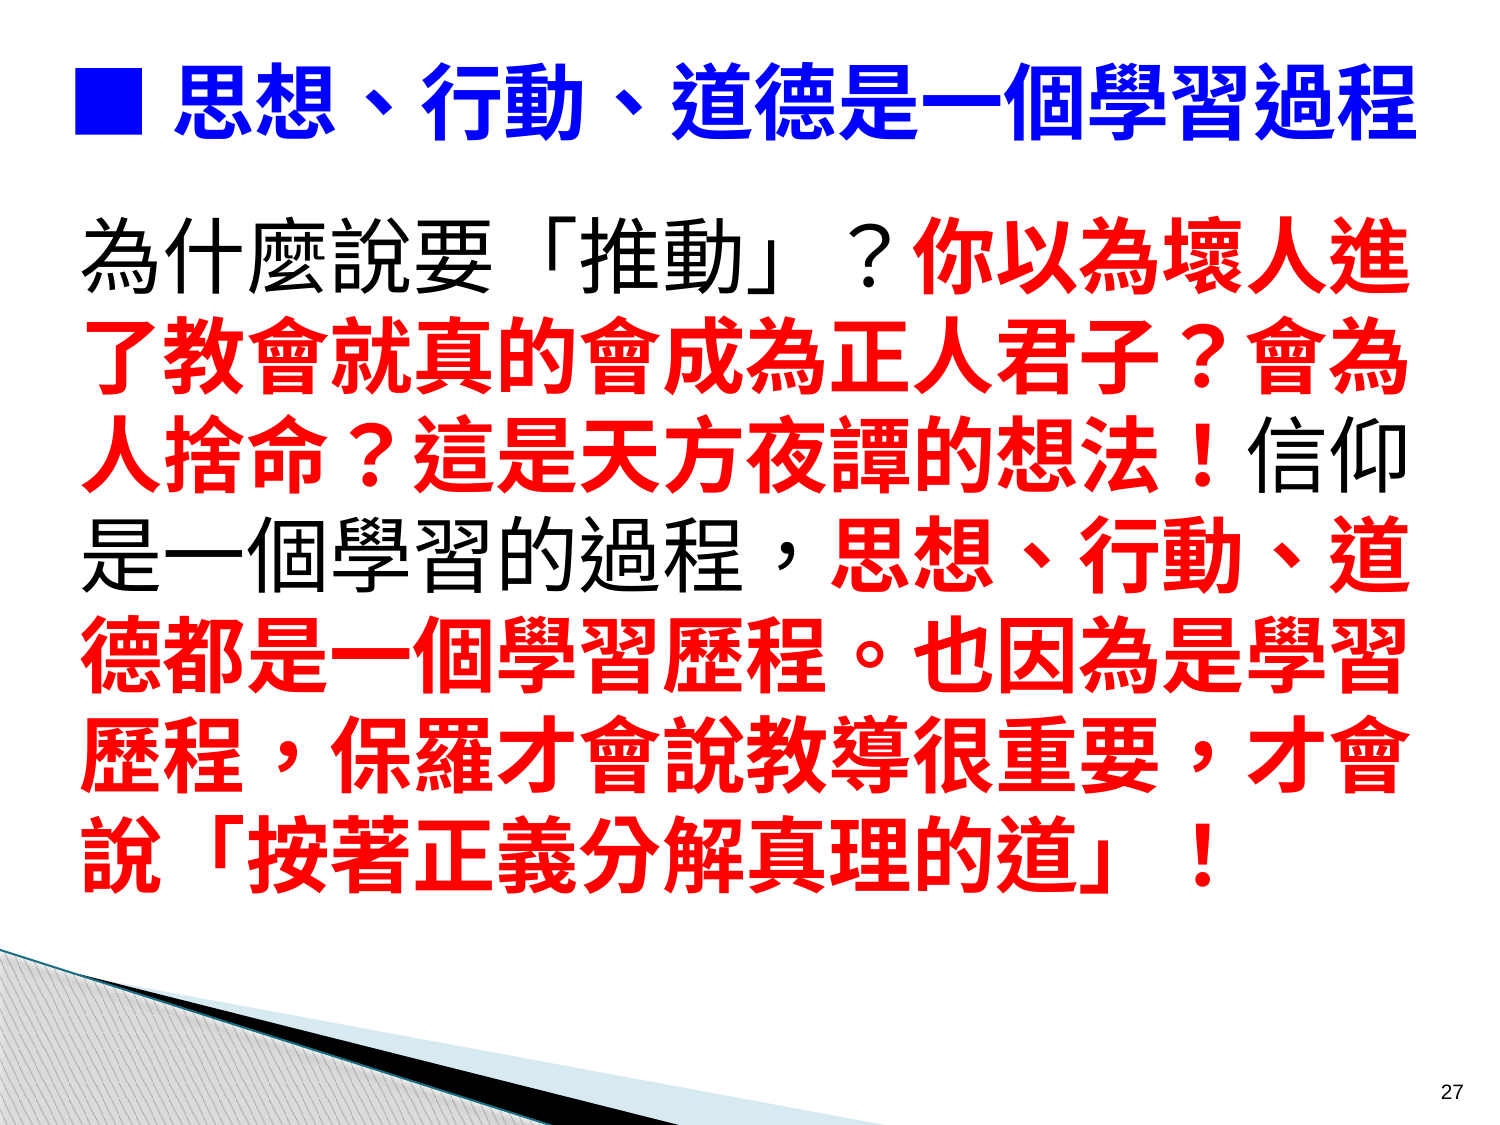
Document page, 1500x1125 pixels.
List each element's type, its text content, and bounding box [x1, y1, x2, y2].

text_box 為什麼說要「推動」？你以為壞人進了教會就真的會成為正人君子？會為人捨命？這是天方夜譚的想法！信仰是一個學習的過程，思想、行動、道德都是一個學習歷程。也因為是學習歷程，保羅才會說教導很重要，才會說「按著正義分解真理的道」！ [64, 196, 1436, 911]
slide_number 27 [1418, 1051, 1479, 1112]
text_box ■思想、行動、道德是一個學習過程 [53, 42, 1447, 158]
